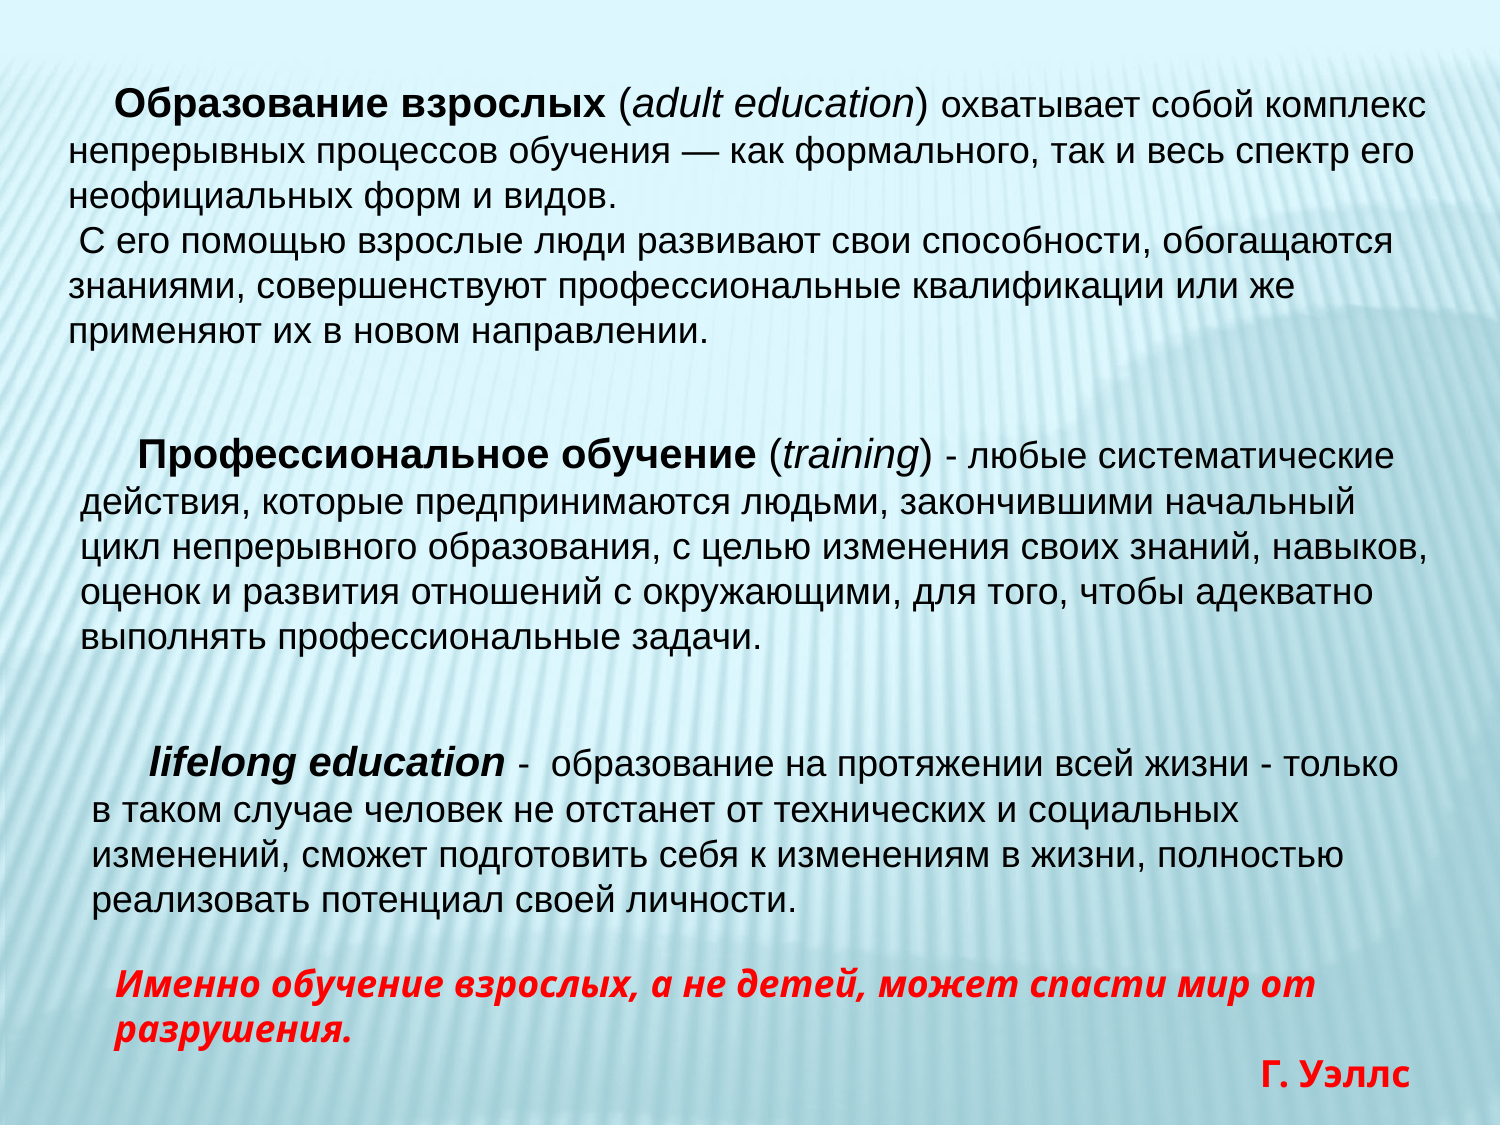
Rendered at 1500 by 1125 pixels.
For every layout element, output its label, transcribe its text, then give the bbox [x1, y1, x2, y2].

text_box lifelong education - образование на протяжении всей жизни - только в таком случае человек не отстанет от технических и социальных изменений, сможет подготовить себя к изменениям в жизни, полностью реализовать потенциал своей личности. [76, 727, 1436, 928]
text_box Именно обучение взрослых, а не детей, может спасти мир от разрушения. Г. Уэллс [100, 952, 1436, 1102]
text_box Образование взрослых (adult education) охватывает собой комплекс непрерывных процессов обучения — как формального, так и весь спектр его неофициальных форм и видов. С его помощью взрослые люди развивают свои способности, обогащаются знаниями, совершенствуют профессиональные квалификации или же применяют их в новом направлении. [53, 68, 1447, 359]
text_box Профессиональное обучение (training) - любые систематические действия, которые предпринимаются людьми, закончившими начальный цикл непрерывного образования, с целью изменения своих знаний, навыков, оценок и развития отношений с окружающими, для того, чтобы адекватно выполнять профессиональные задачи. [64, 419, 1447, 665]
